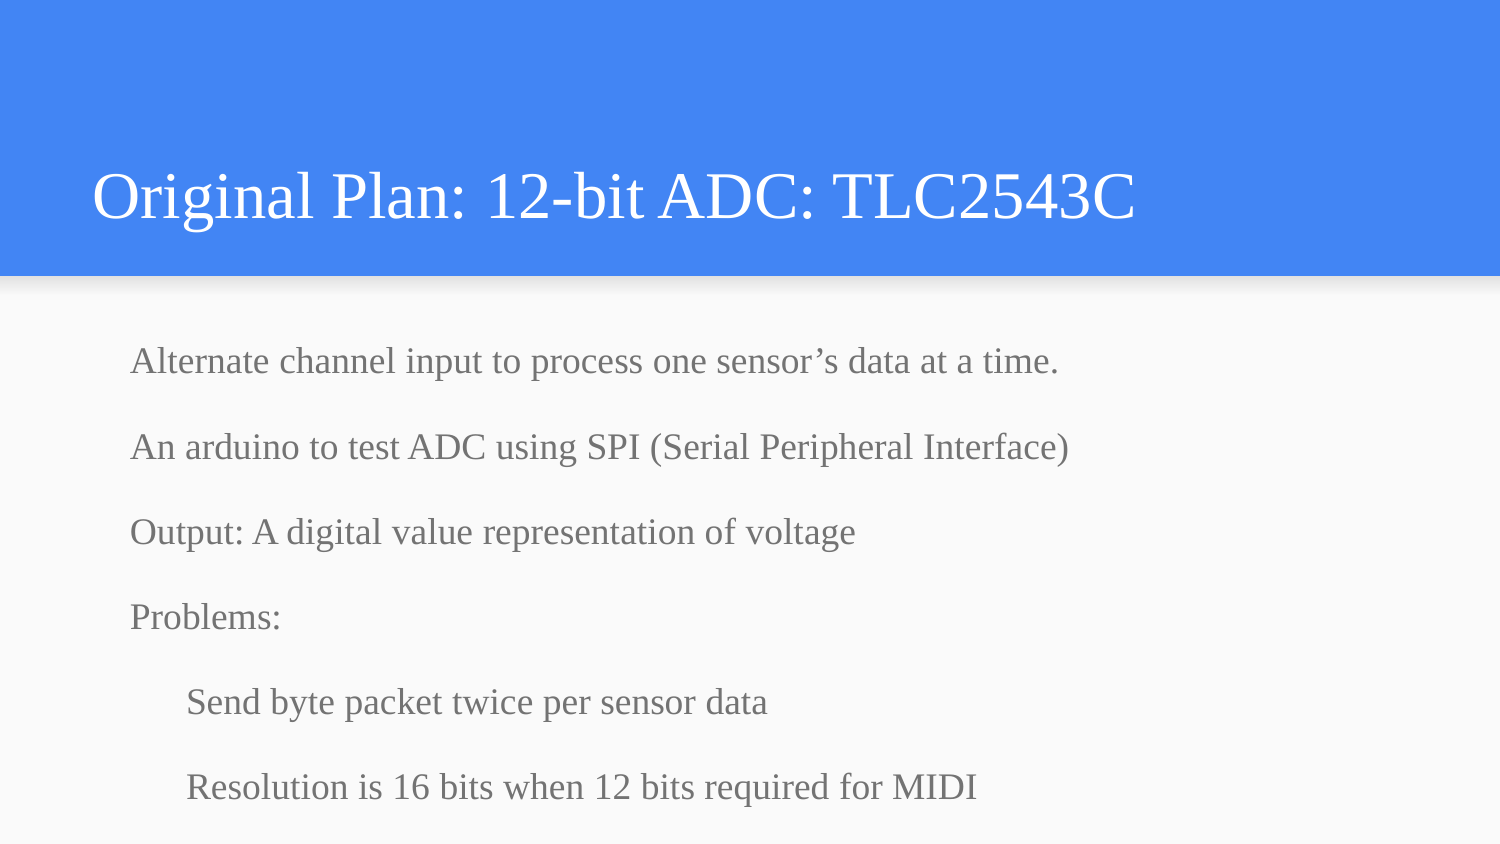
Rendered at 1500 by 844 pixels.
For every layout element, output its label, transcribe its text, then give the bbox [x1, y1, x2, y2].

title Original Plan: 12-bit ADC: TLC2543C [77, 121, 1427, 248]
list Alternate channel input to process one sensor’s data at a time. An arduino to test ADC using SPI (Serial Peripheral Interface) Output: A digital value representation of voltage Problems: Send byte packet twice per sensor data Resolution is 16 bits when 12 bits required for MIDI Delay of 5ms per conversion instead of 3ms +/- 5% Solution: Implement ADC inside micro controller [77, 314, 1427, 760]
